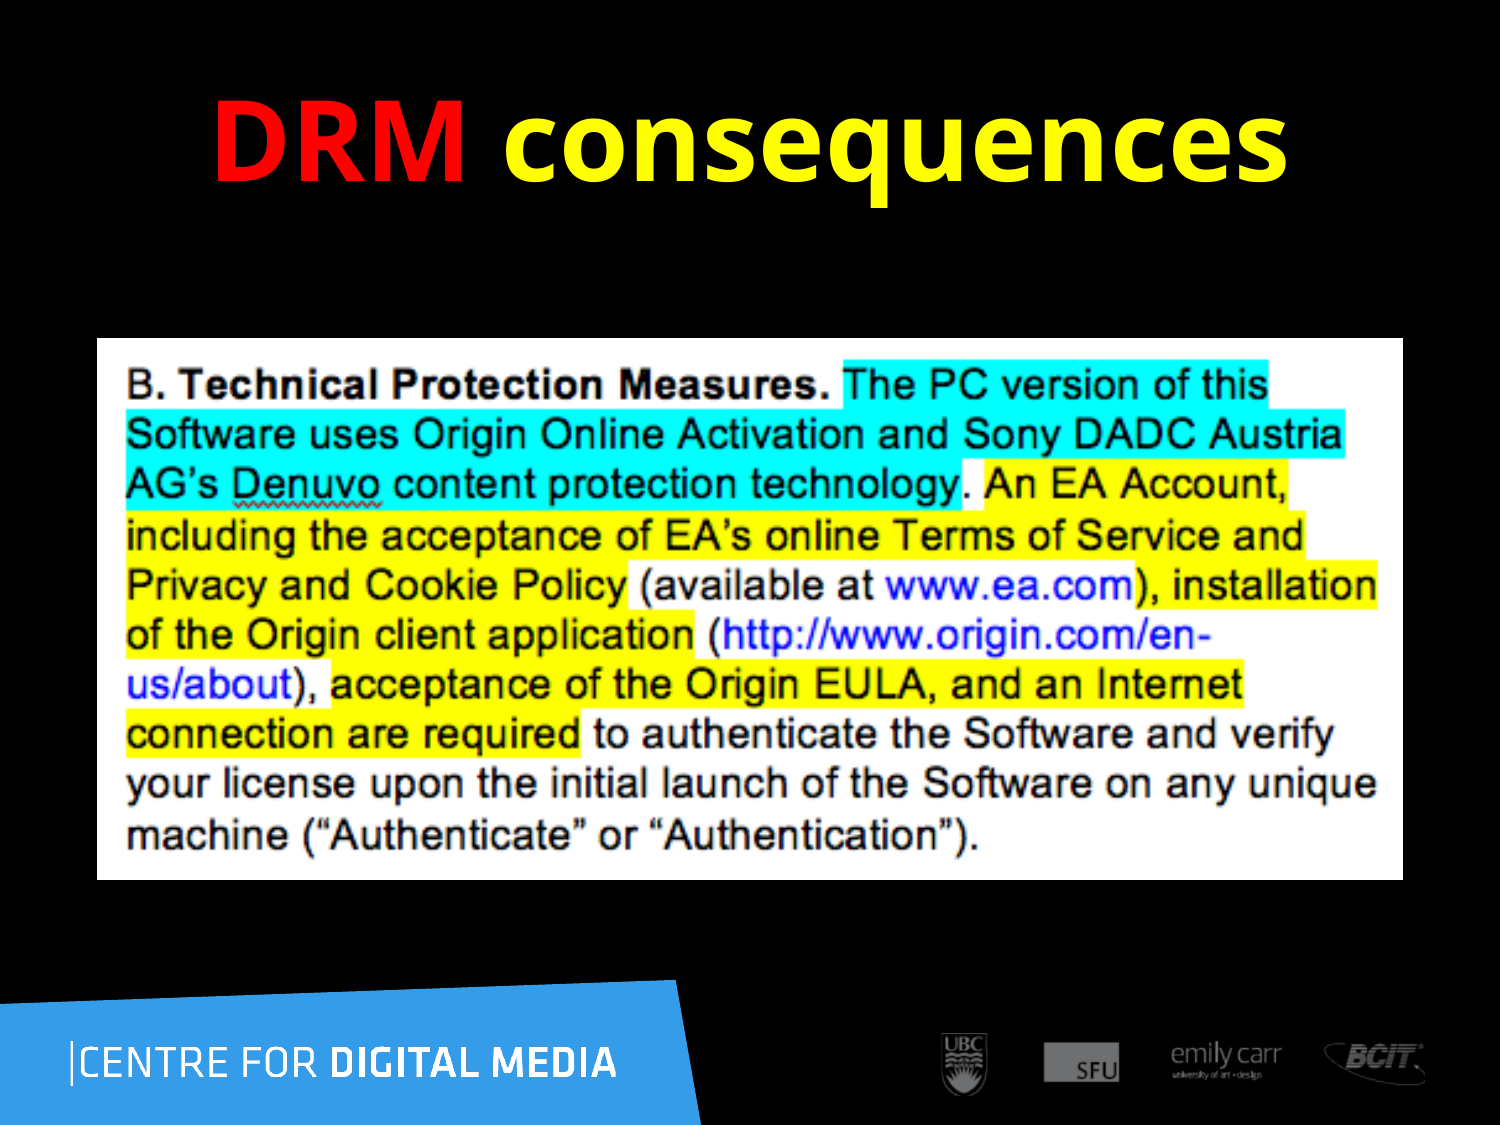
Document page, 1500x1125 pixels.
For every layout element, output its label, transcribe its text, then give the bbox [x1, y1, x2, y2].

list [97, 337, 1403, 880]
title DRM consequences [0, 53, 1500, 221]
